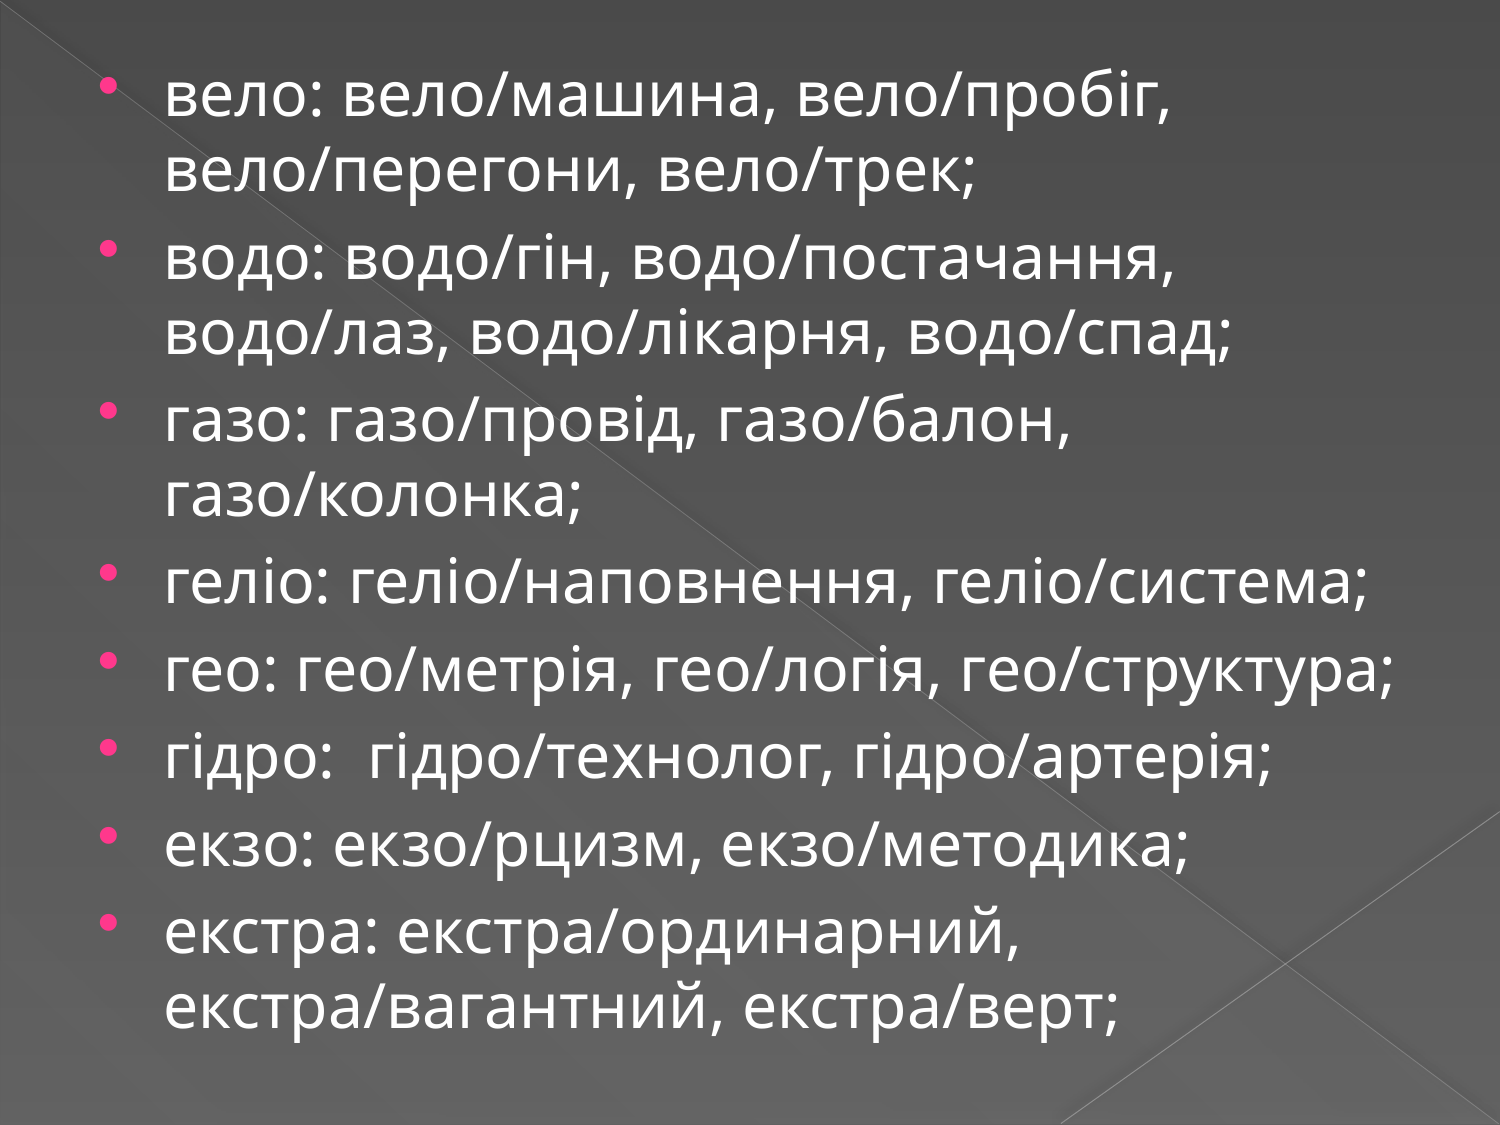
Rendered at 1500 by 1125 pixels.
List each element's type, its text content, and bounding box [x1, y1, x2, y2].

list вело: вело/машина, вело/пробіг, вело/перегони, вело/трек; водо: водо/гін, водо/постачання, водо/лаз, водо/лікарня, водо/спад; газо: газо/провід, газо/балон, газо/колонка; геліо: геліо/наповнення, геліо/система; гео: гео/метрія, гео/логія, гео/структура; гідро: гідро/технолог, гідро/артерія; екзо: екзо/рцизм, екзо/методика; екстра: екстра/ординарний, екстра/вагантний, екстра/верт; [75, 46, 1425, 1059]
